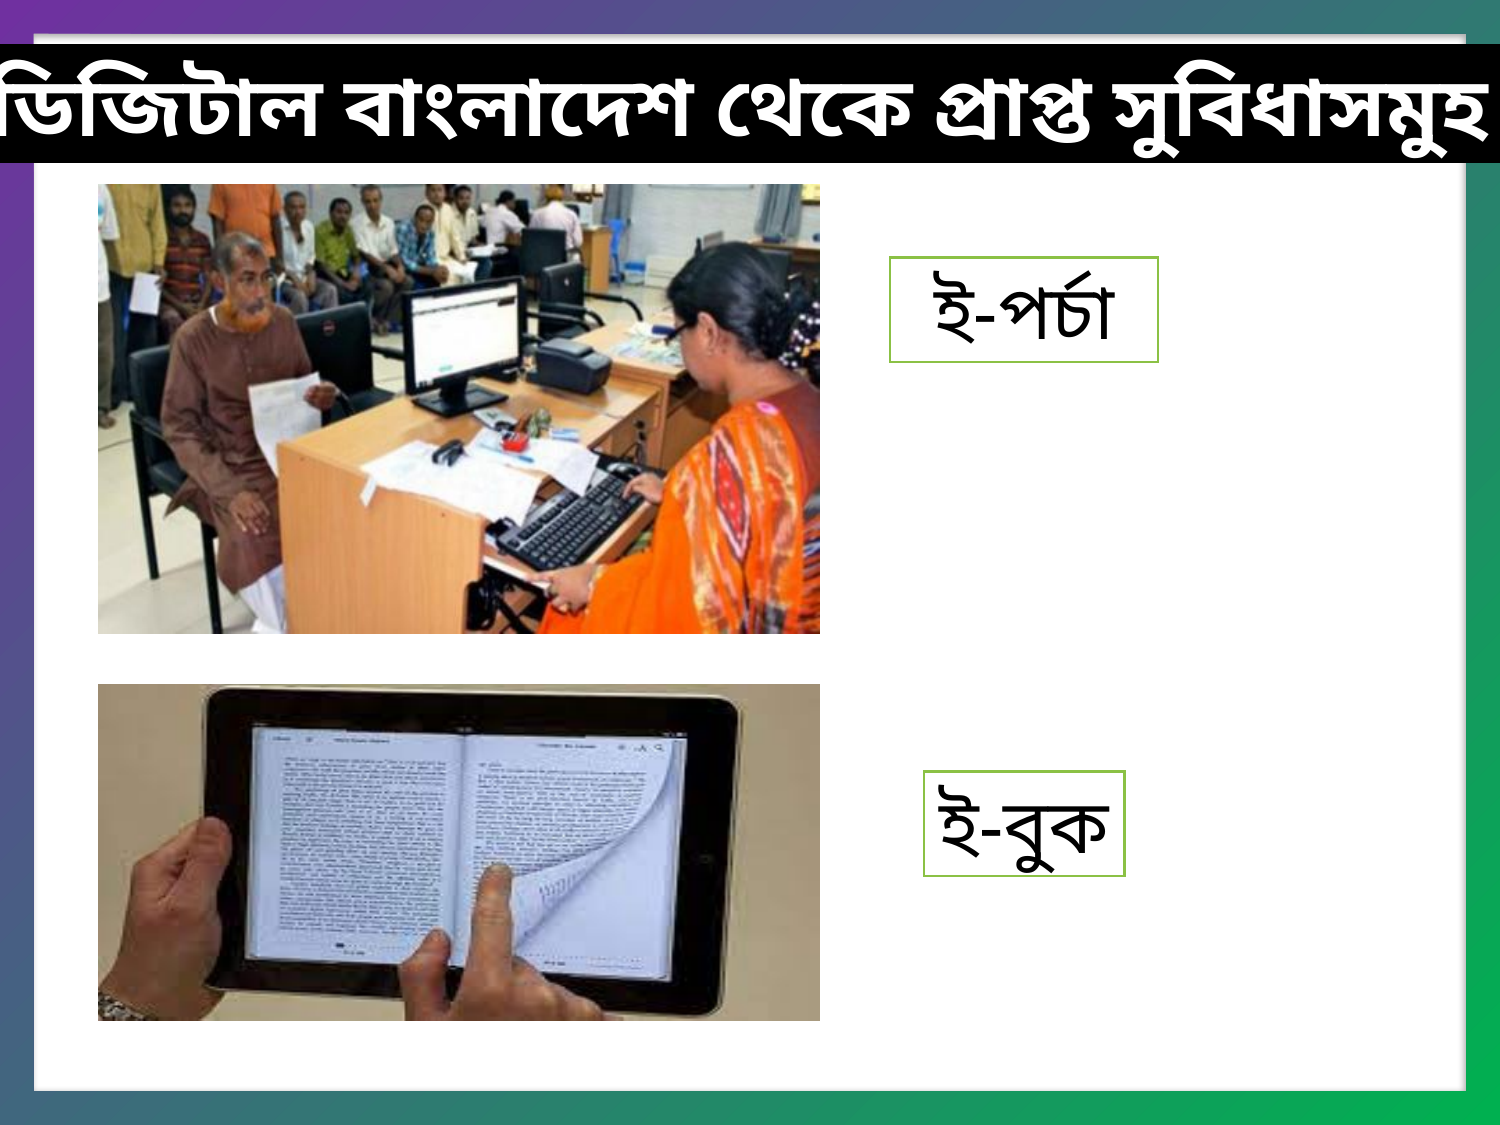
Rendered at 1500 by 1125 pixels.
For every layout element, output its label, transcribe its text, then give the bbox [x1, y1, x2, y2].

text_box ই-পর্চা [889, 256, 1159, 363]
text_box ডিজিটাল বাংলাদেশ থেকে প্রাপ্ত সুবিধাসমুহ [0, 45, 1500, 162]
text_box ই-বুক [923, 770, 1126, 877]
picture [98, 684, 820, 1021]
picture [98, 184, 820, 634]
